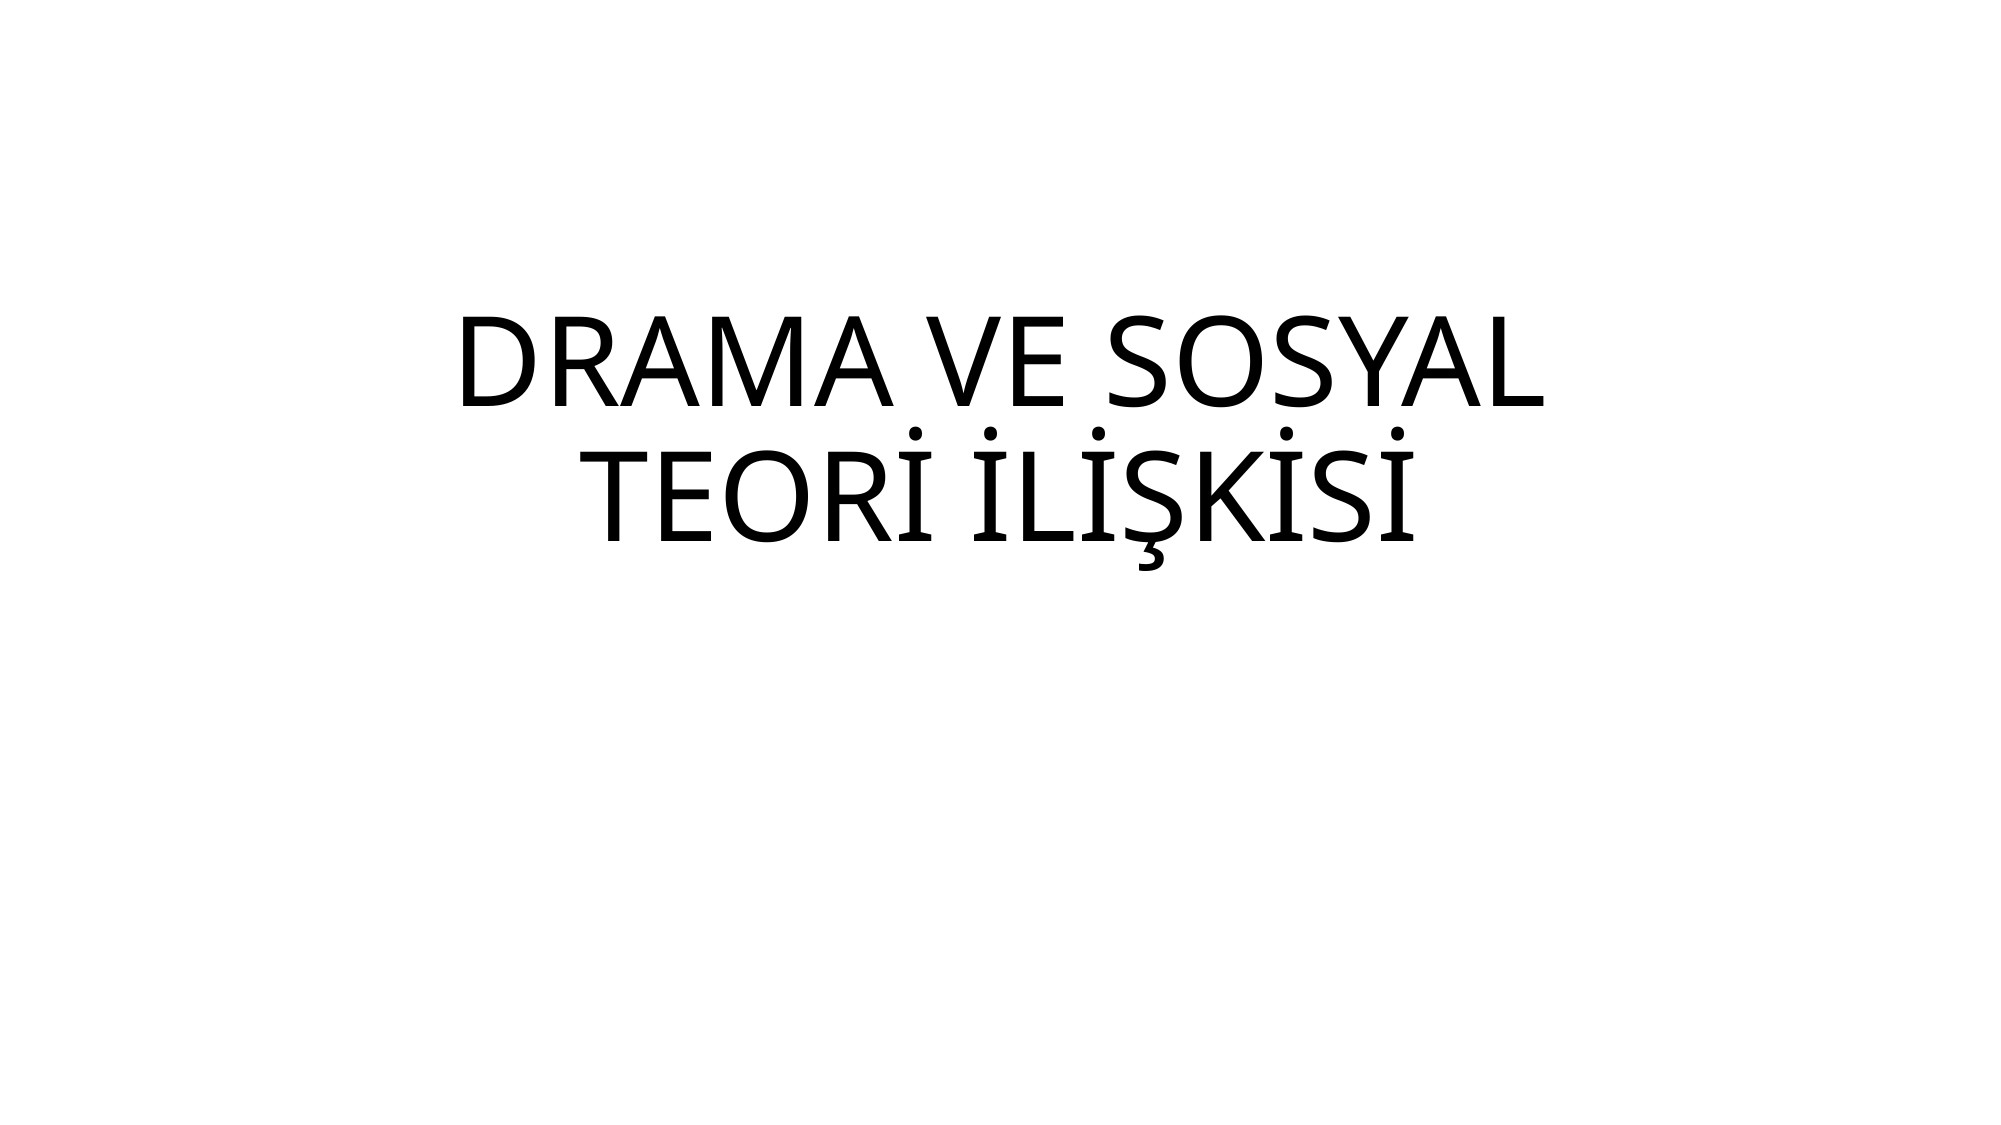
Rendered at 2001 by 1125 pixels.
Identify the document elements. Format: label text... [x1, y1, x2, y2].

title DRAMA VE SOSYAL TEORİ İLİŞKİSİ [249, 184, 1750, 576]
